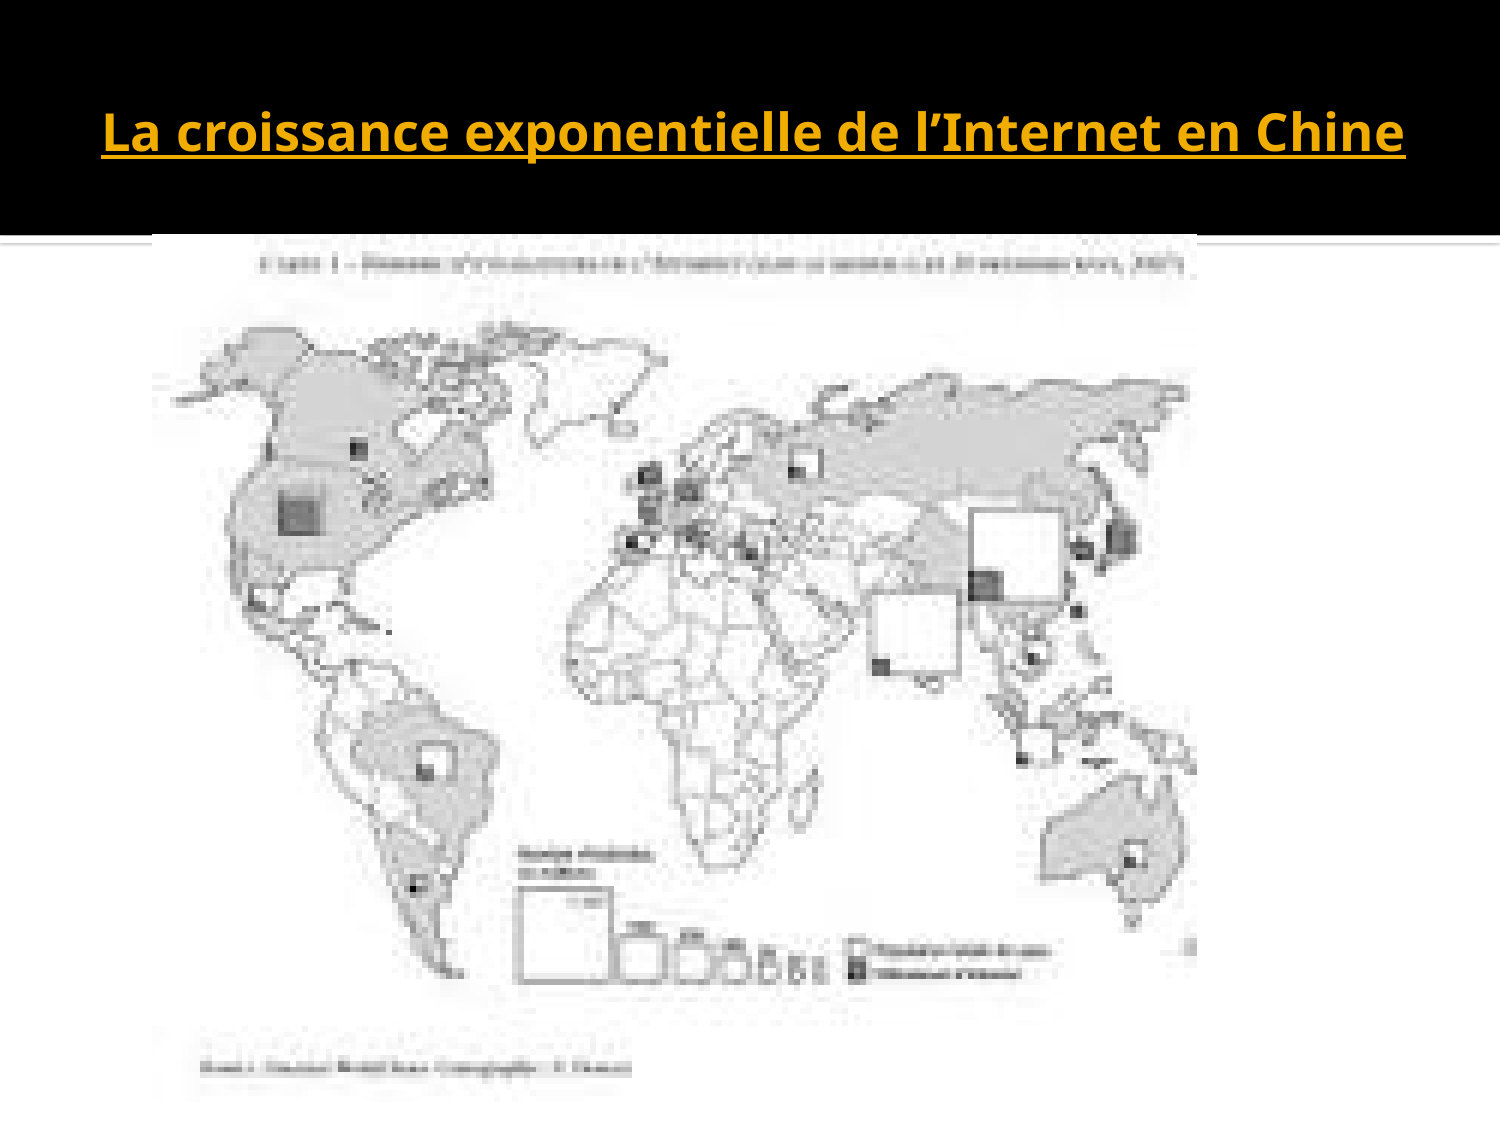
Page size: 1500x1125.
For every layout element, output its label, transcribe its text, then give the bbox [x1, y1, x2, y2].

title La croissance exponentielle de l’Internet en Chine [75, 25, 1425, 235]
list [152, 234, 1197, 1102]
